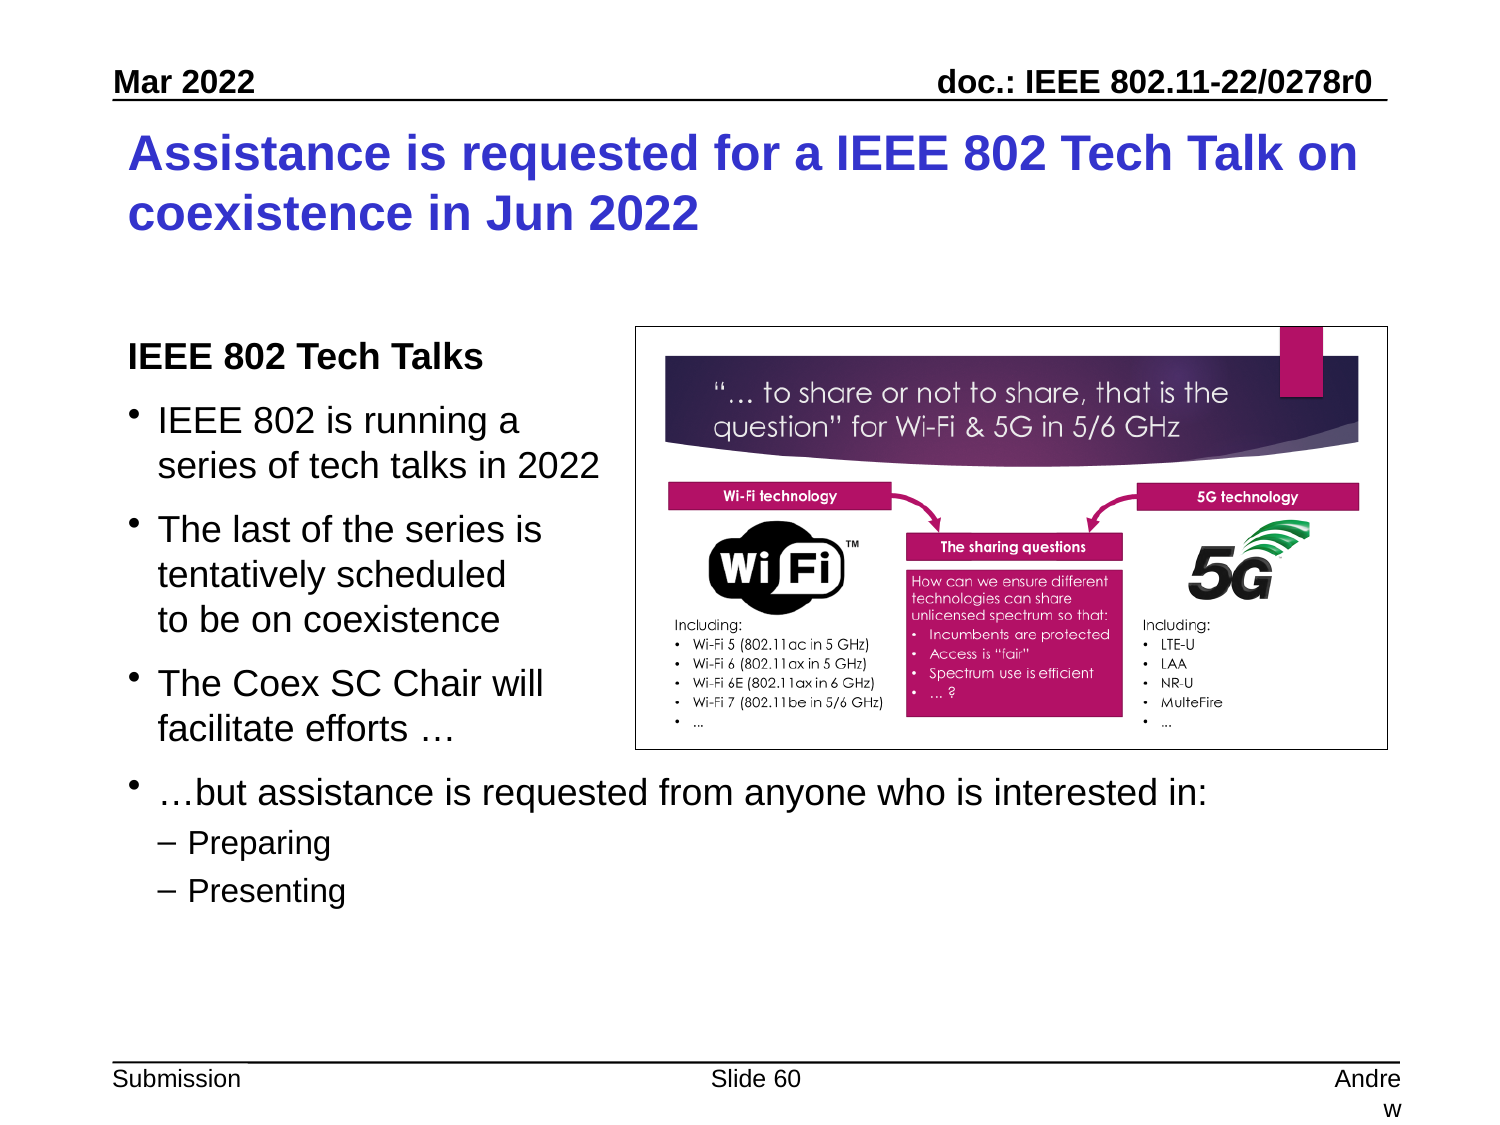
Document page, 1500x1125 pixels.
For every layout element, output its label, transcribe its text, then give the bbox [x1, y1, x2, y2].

title Assistance is requested for a IEEE 802 Tech Talk on coexistence in Jun 2022 [112, 112, 1388, 288]
footer Andrew Myles, Cisco [1320, 1061, 1402, 1093]
list IEEE 802 Tech Talks IEEE 802 is running a series of tech talks in 2022 The last of the series is tentatively scheduled to be on coexistence The Coex SC Chair will facilitate efforts … …but assistance is requested from anyone who is interested in: Preparing Presenting [112, 324, 1388, 1000]
picture [634, 326, 1388, 751]
slide_number Slide 60 [709, 1061, 803, 1093]
